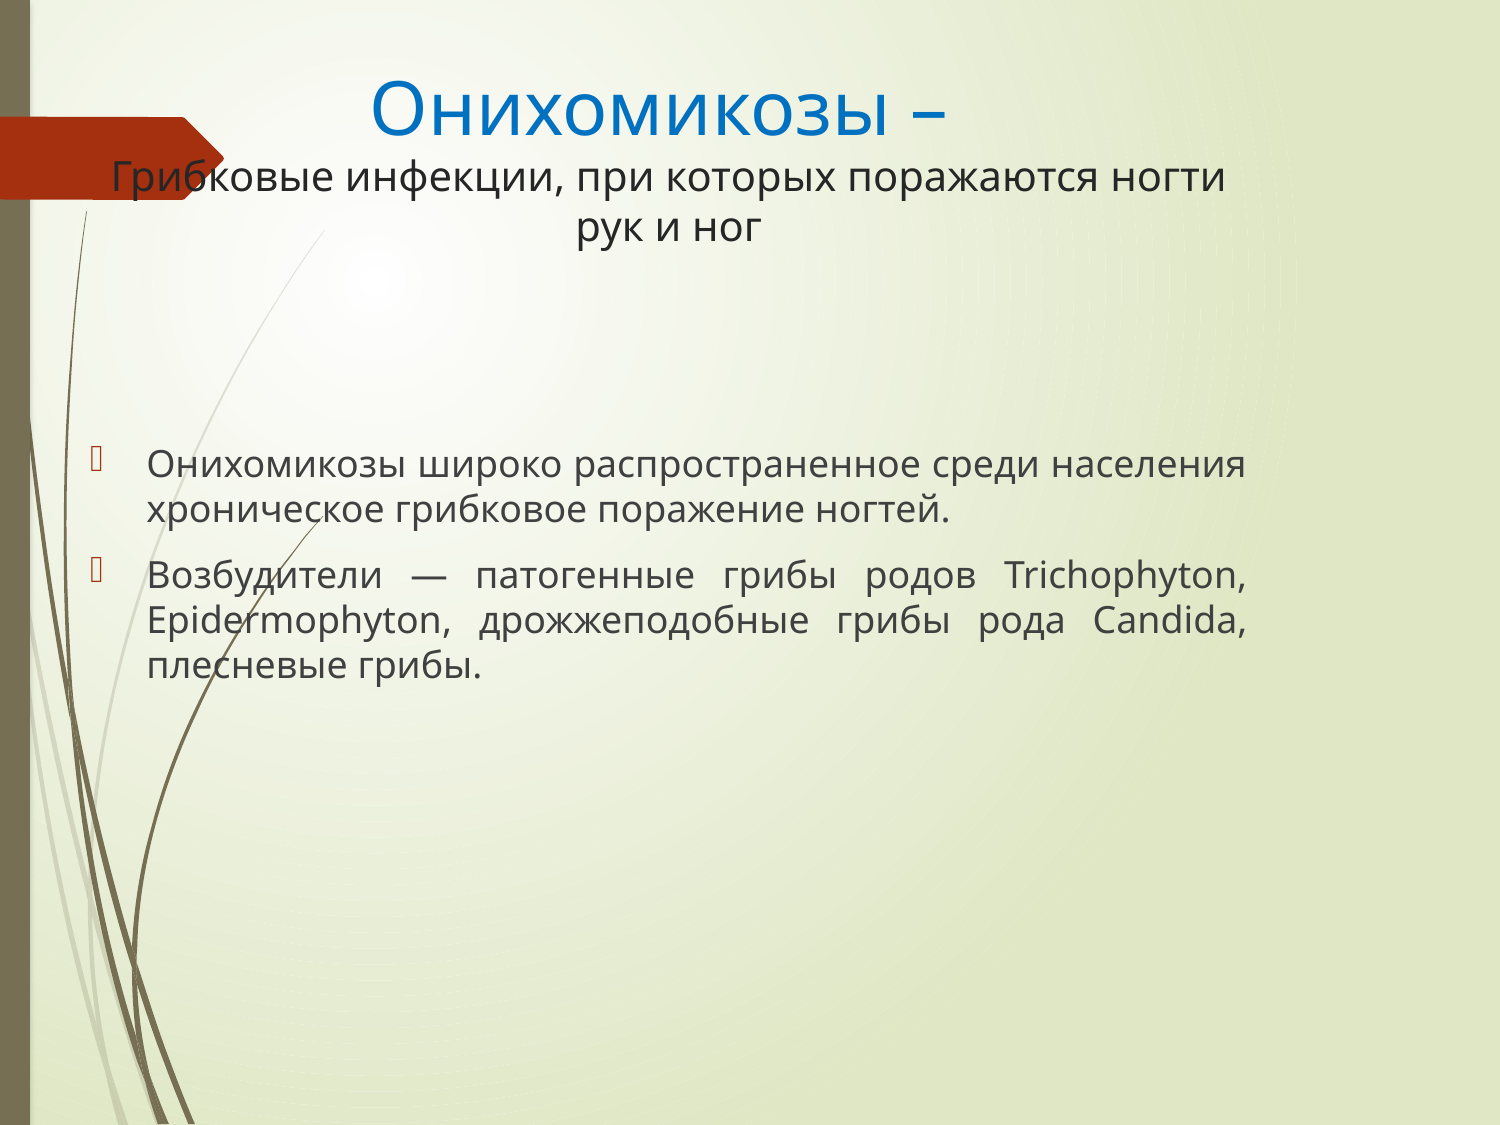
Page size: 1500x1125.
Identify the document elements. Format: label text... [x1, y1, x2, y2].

list Онихомикозы широко распространенное среди населения хроническое грибковое поражение ногтей. Возбудители — патогенные грибы родов Trichophyton, Epidermophyton, дрожжеподобные грибы рода Candida, плесневые грибы. [75, 432, 1263, 1059]
title Онихомикозы – Грибковые инфекции, при которых поражаются ногти рук и ног [75, 52, 1263, 386]
